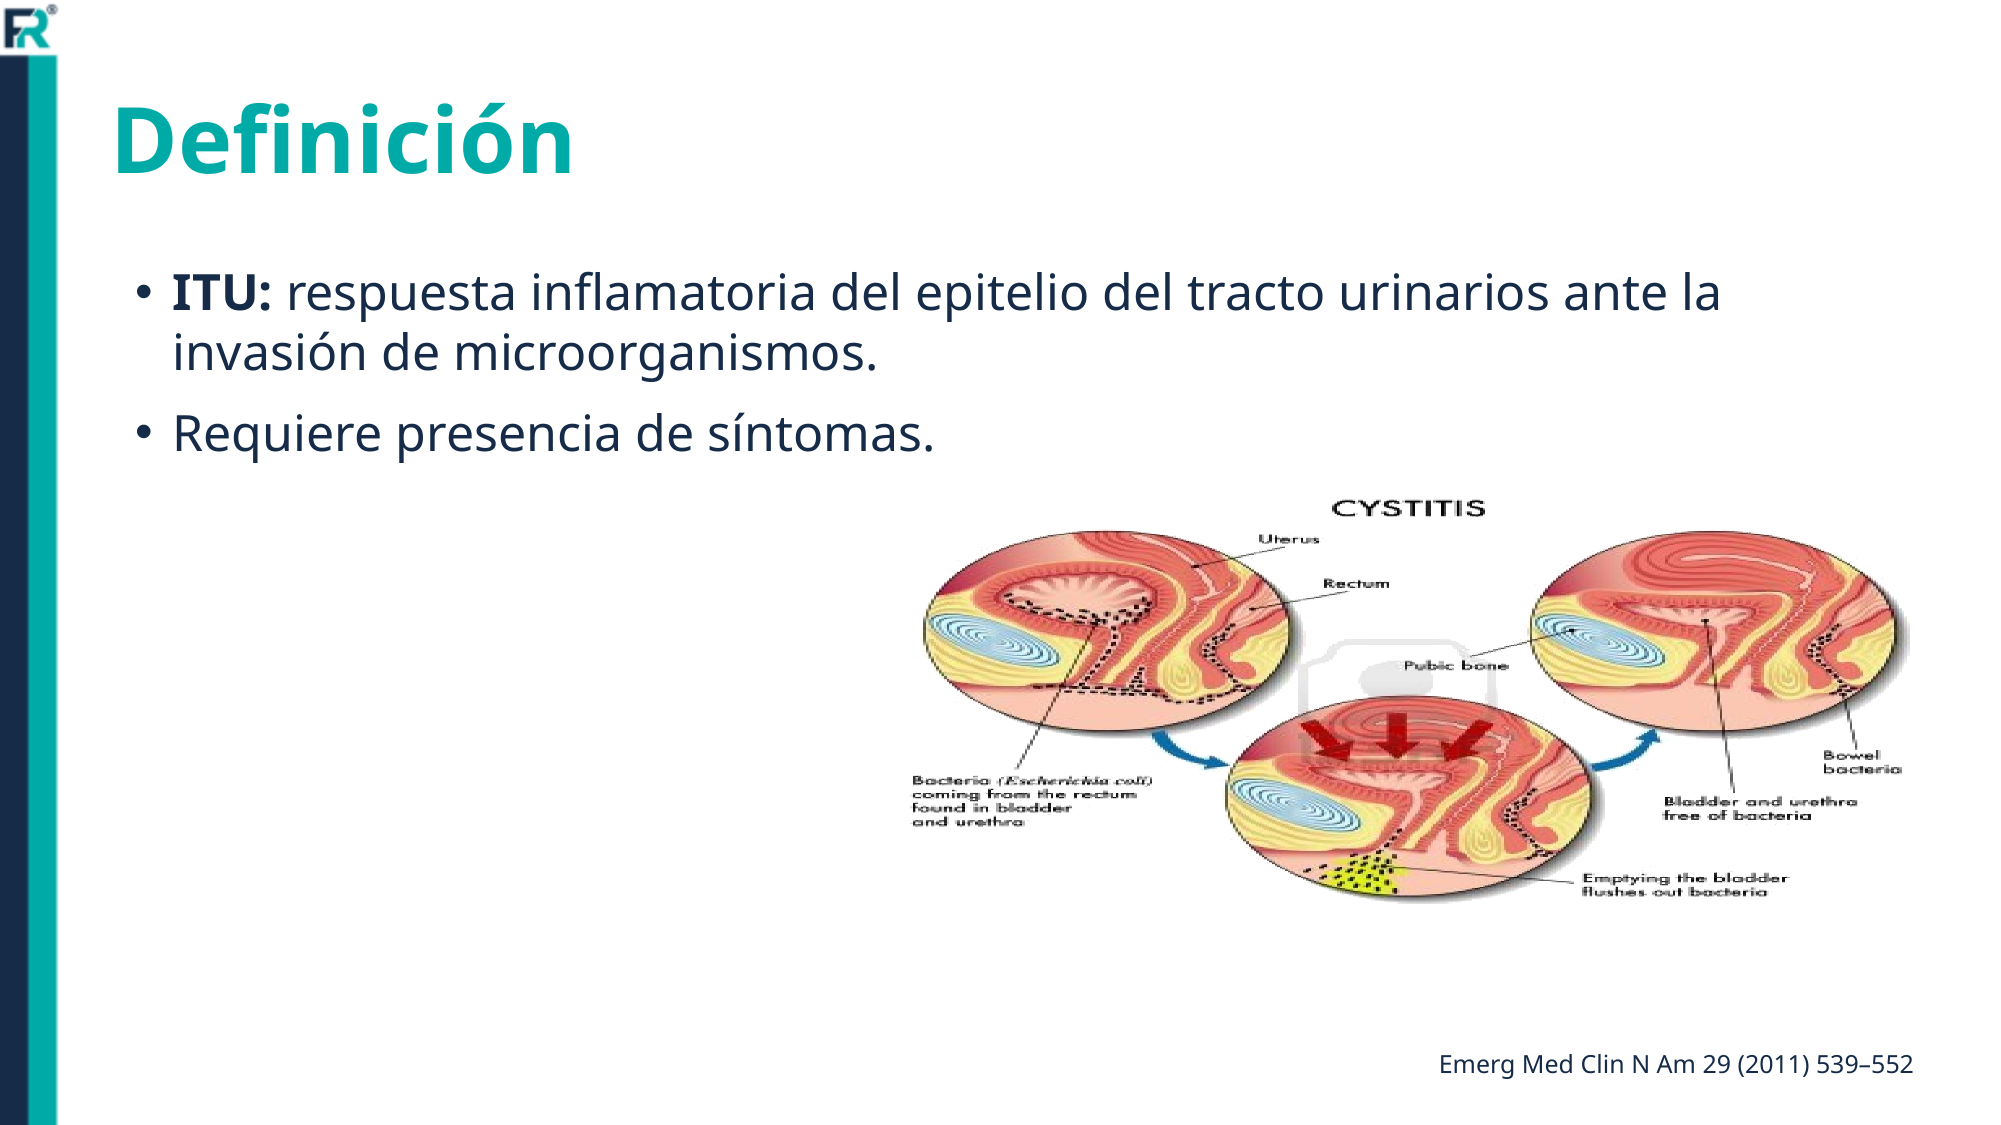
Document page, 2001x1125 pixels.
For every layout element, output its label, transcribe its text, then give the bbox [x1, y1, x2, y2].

text_box Emerg Med Clin N Am 29 (2011) 539–552 [1019, 1041, 1930, 1087]
list ITU: respuesta inflamatoria del epitelio del tracto urinarios ante la invasión de microorganismos. Requiere presencia de síntomas. [120, 253, 1930, 857]
title Definición [95, 60, 1905, 228]
picture [0, 0, 2001, 1125]
